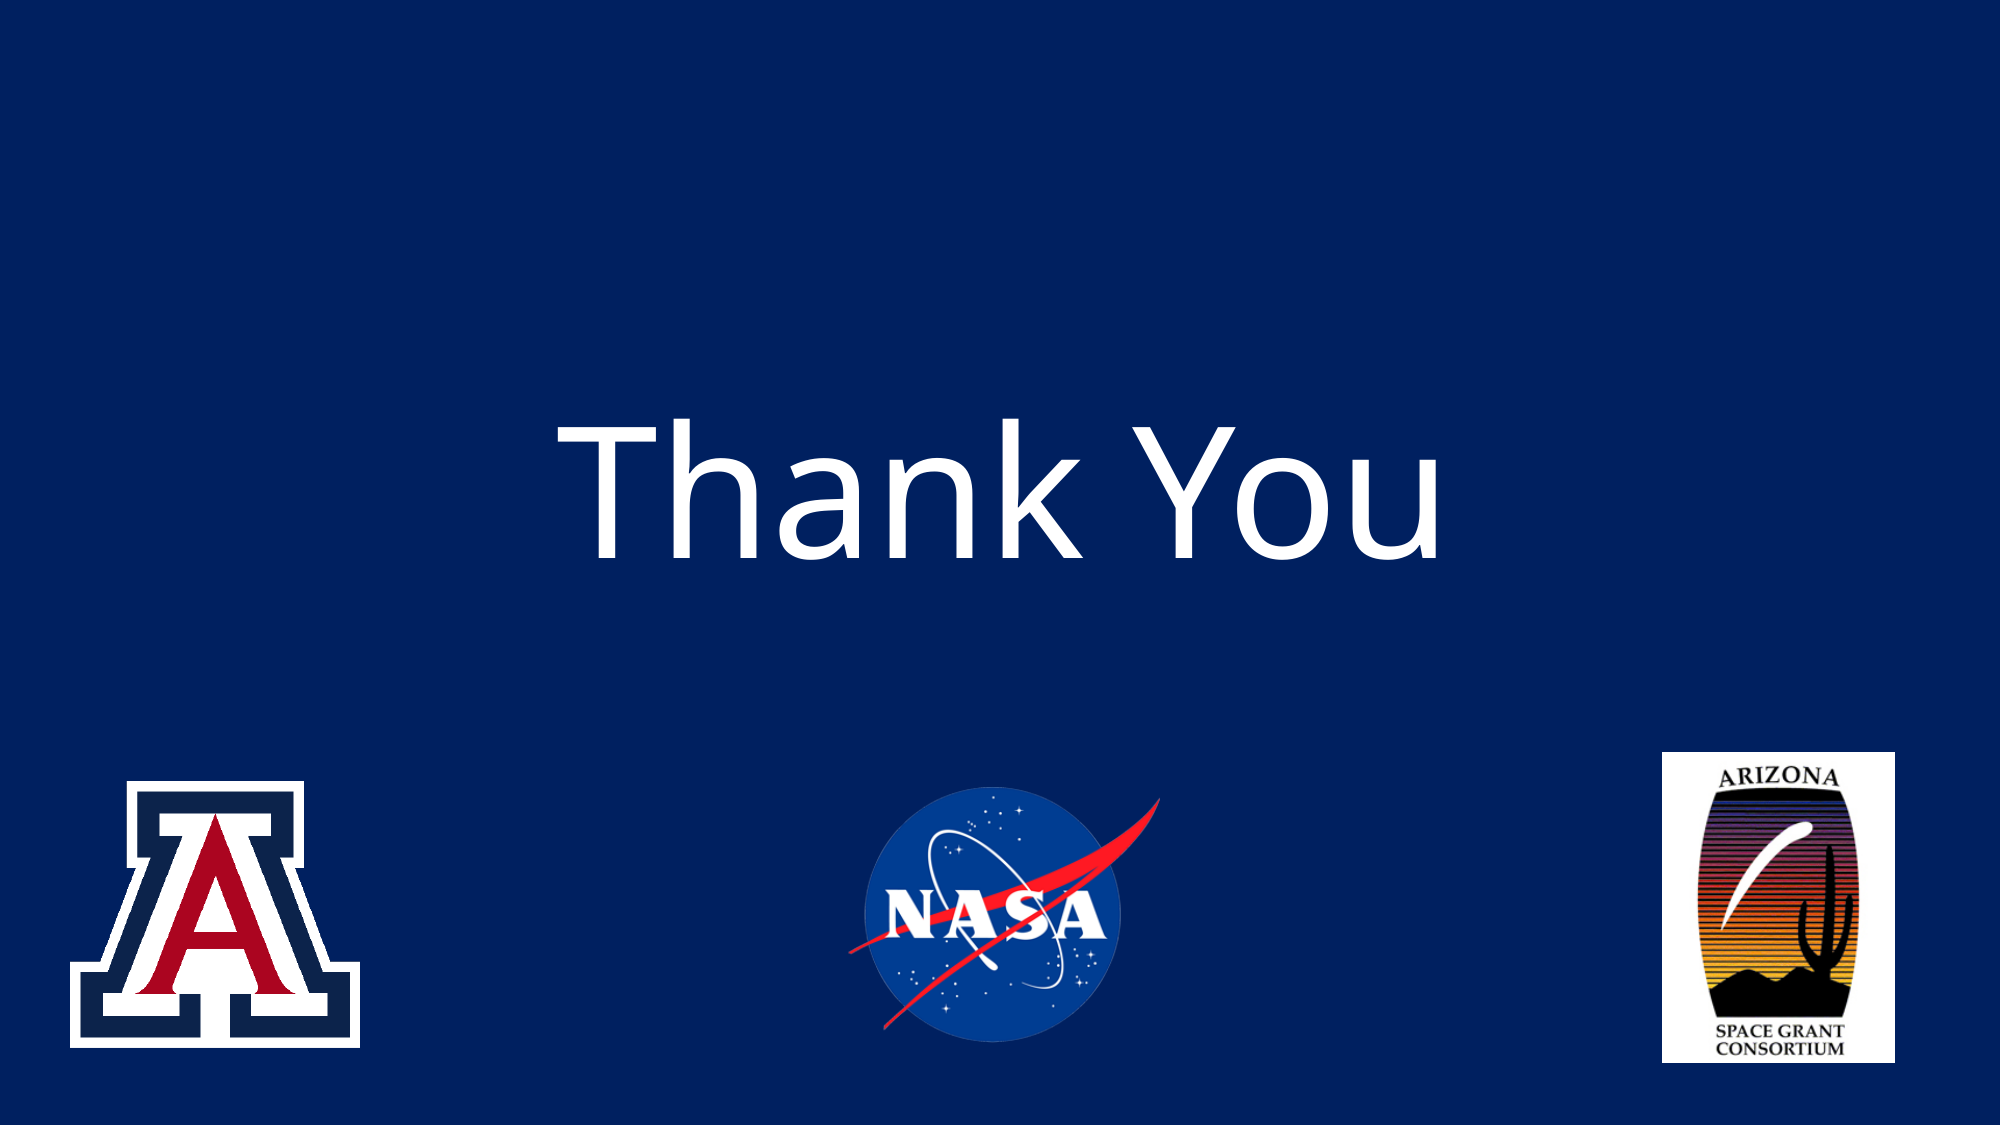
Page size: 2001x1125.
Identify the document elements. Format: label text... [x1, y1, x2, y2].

picture [1662, 752, 1895, 1063]
picture [70, 781, 360, 1048]
picture [848, 785, 1160, 1044]
title Thank You [528, 390, 1480, 608]
